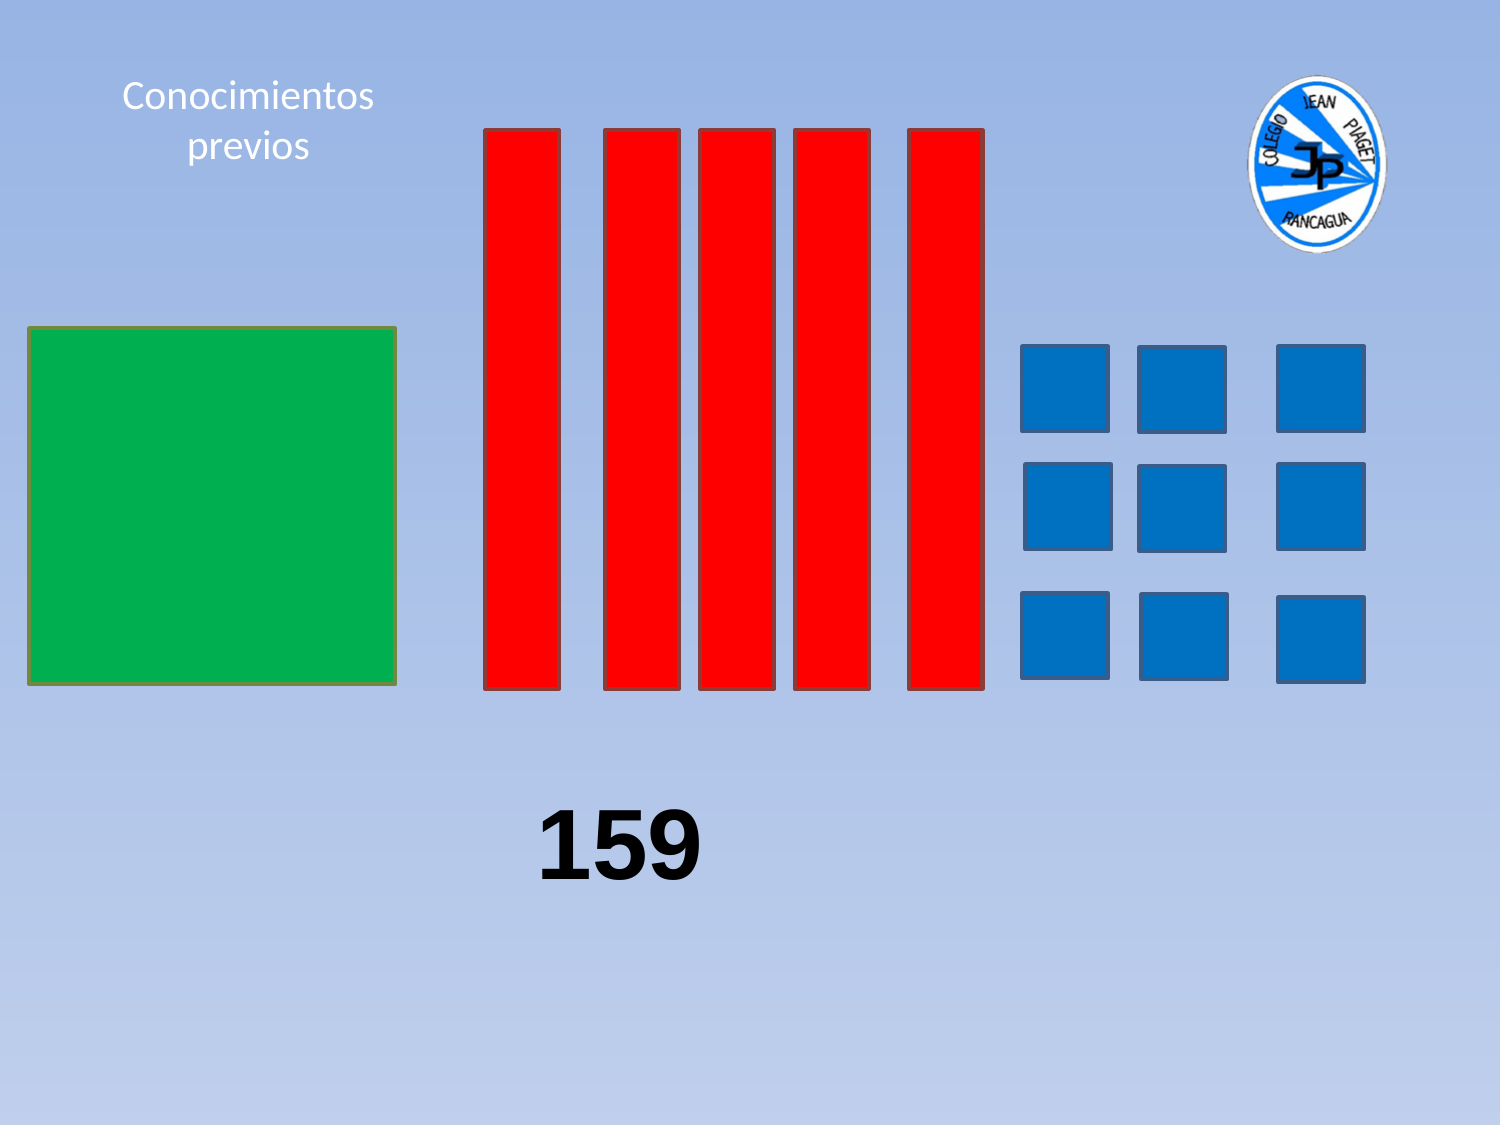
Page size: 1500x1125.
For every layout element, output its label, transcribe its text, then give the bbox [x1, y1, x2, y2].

text_box [698, 128, 776, 691]
picture [1020, 343, 1110, 433]
text_box [603, 128, 681, 691]
picture [1137, 464, 1227, 553]
picture [1136, 344, 1227, 434]
title Conocimientos previos [75, 45, 422, 191]
picture [1276, 462, 1366, 551]
picture [27, 326, 397, 687]
text_box [483, 128, 561, 691]
picture [1020, 591, 1110, 680]
text_box [907, 128, 985, 691]
picture [1138, 591, 1229, 681]
picture [1022, 462, 1113, 551]
picture [1215, 73, 1427, 256]
picture [1276, 594, 1366, 684]
picture [1276, 343, 1366, 433]
text_box 159 [522, 772, 737, 908]
text_box [793, 128, 871, 691]
